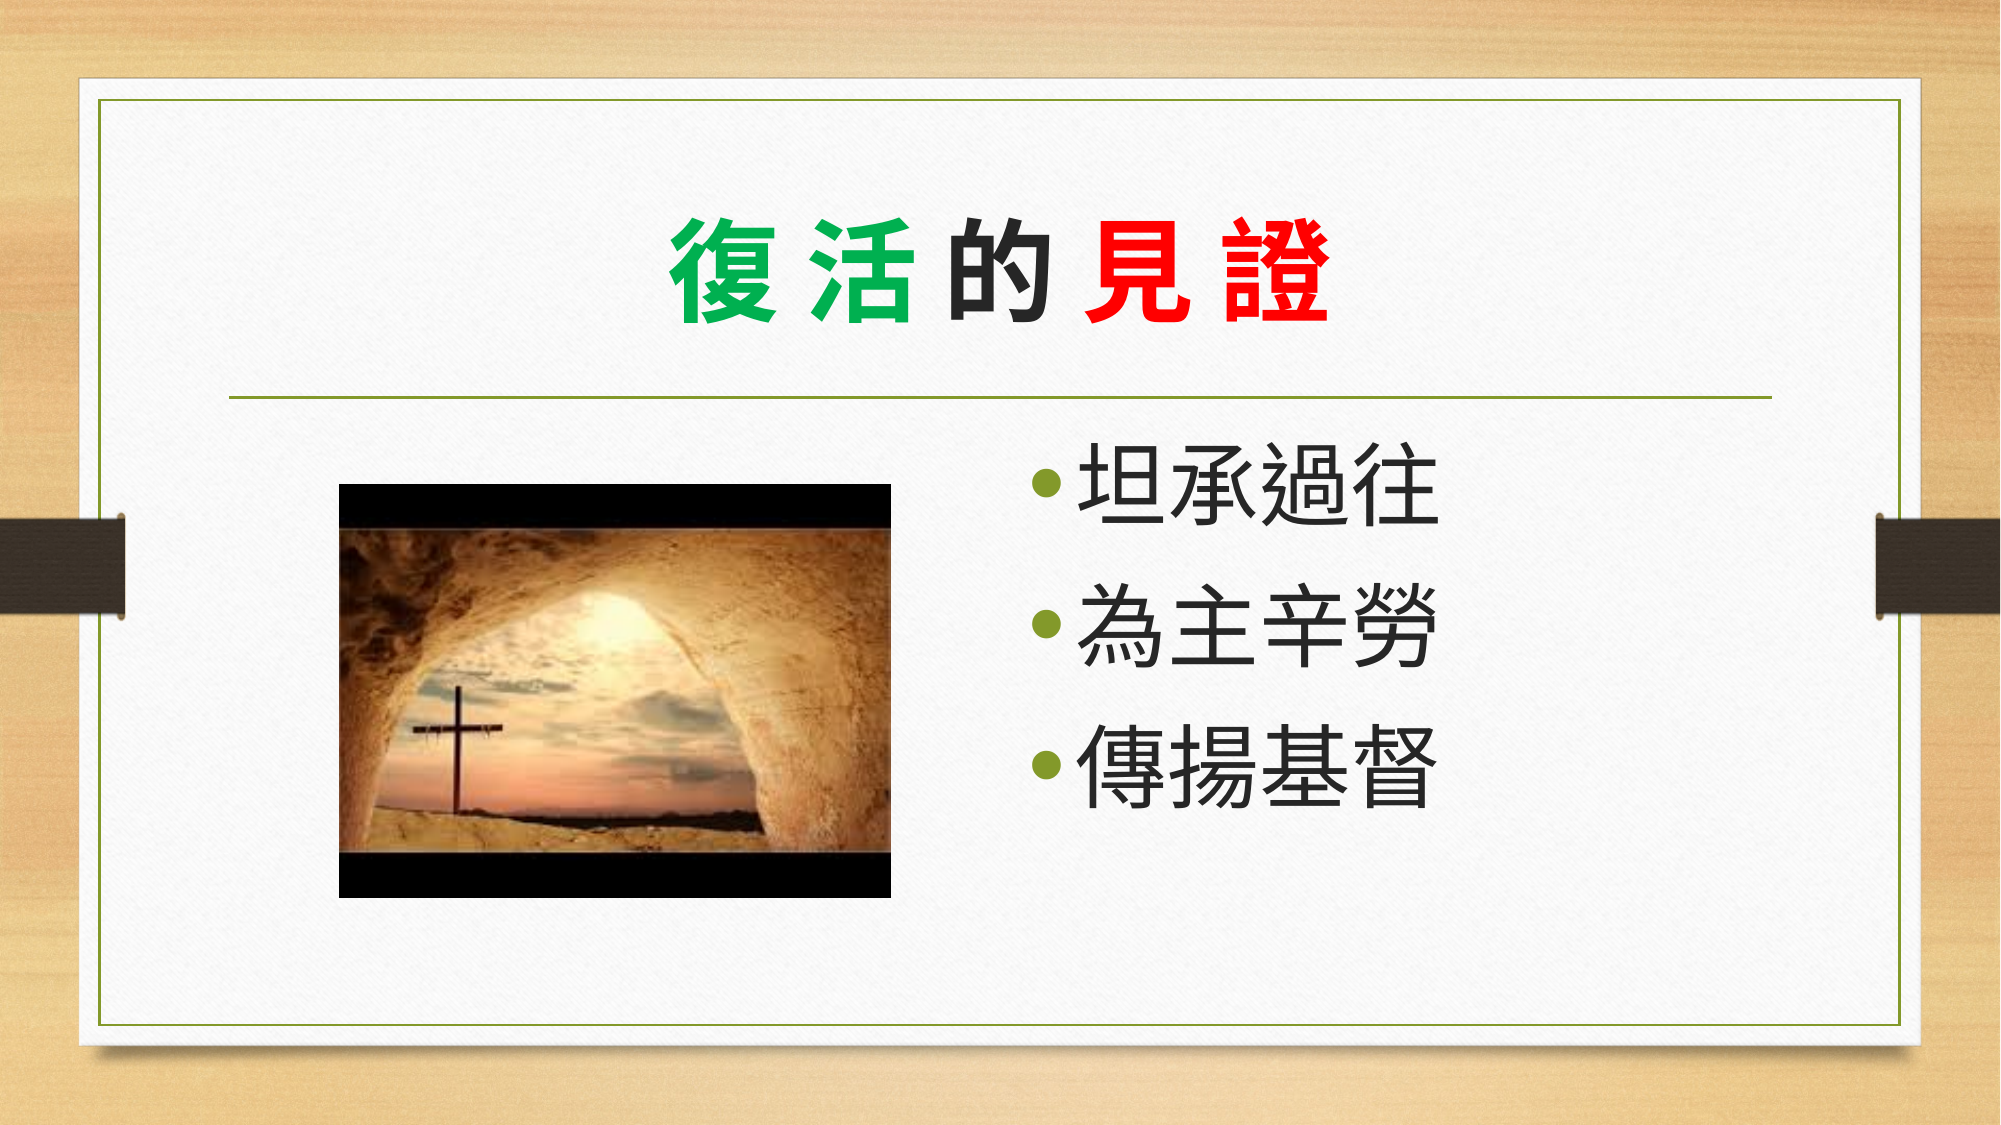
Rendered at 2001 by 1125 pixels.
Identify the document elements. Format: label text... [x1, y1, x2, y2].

title 復 活 的 見 證 [212, 161, 1788, 375]
list 坦承過往 為主辛勞 傳揚基督 [1013, 420, 1788, 963]
picture [0, 0, 2001, 1125]
